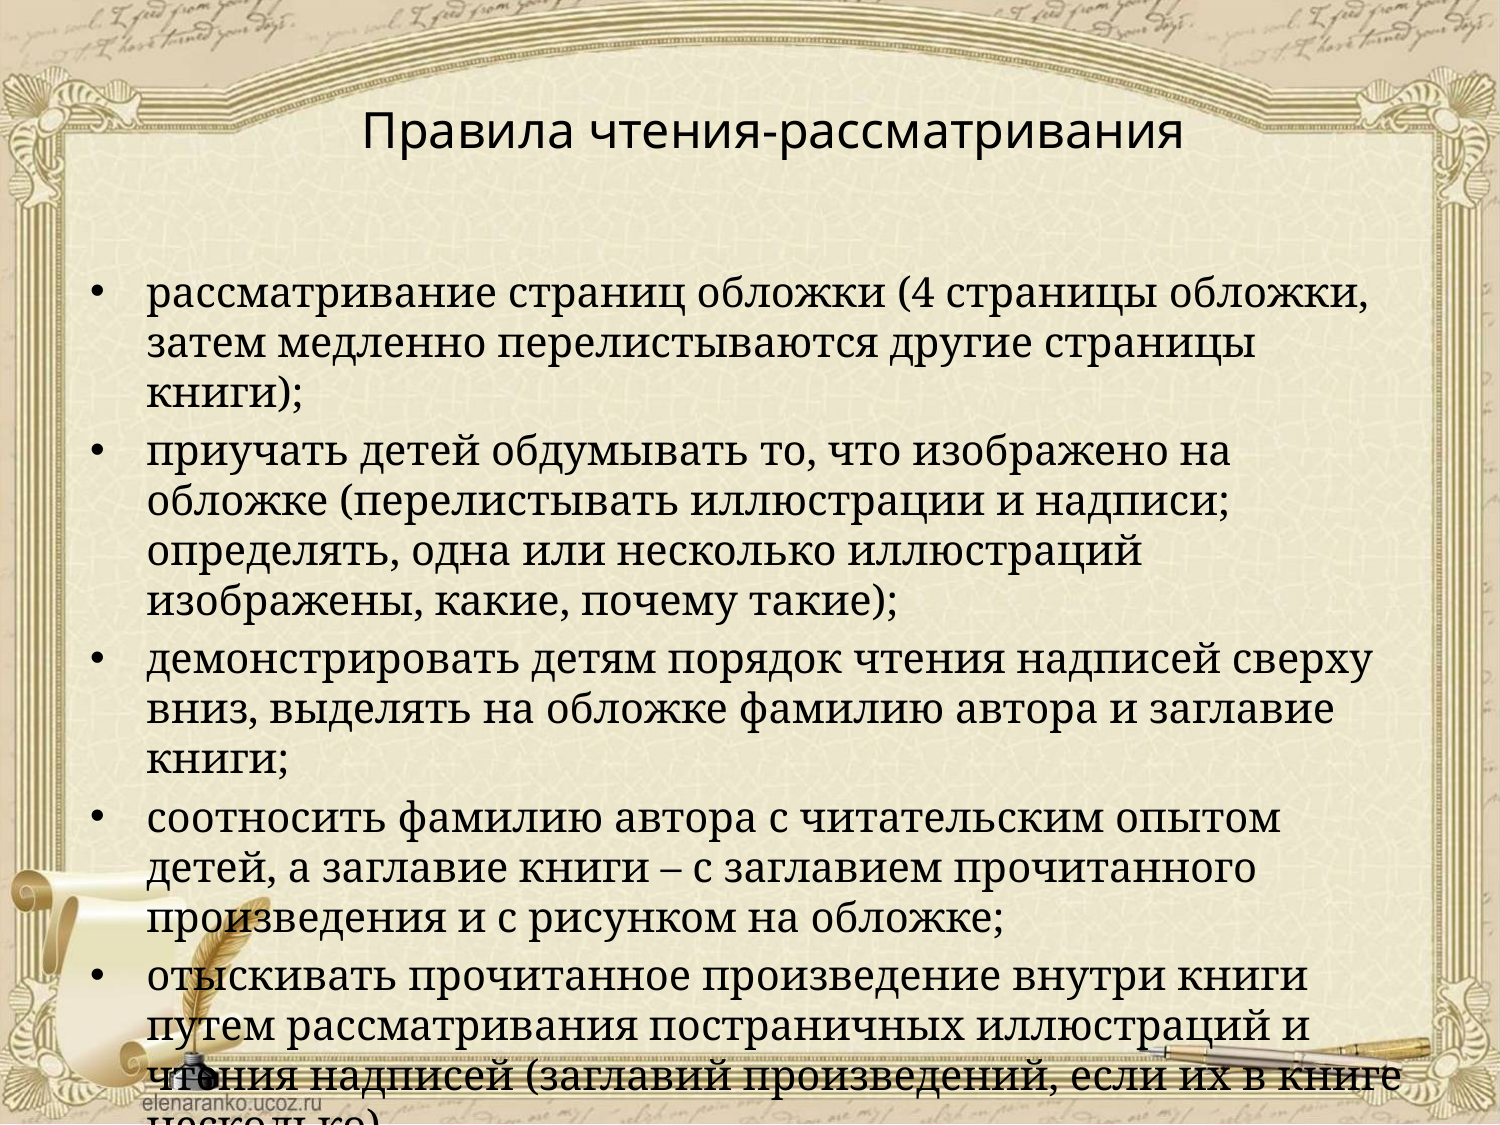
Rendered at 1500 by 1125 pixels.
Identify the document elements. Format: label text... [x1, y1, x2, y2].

picture [0, 0, 1500, 1125]
title Правила чтения-рассматривания [105, 58, 1456, 200]
list рассматривание страниц обложки (4 страницы обложки, затем медленно перелистываются другие страницы книги); приучать детей обдумывать то, что изображено на обложке (перелистывать иллюстрации и надписи; определять, одна или несколько иллюстраций изображены, какие, почему такие); демонстрировать детям порядок чтения надписей сверху вниз, выделять на обложке фамилию автора и заглавие книги; соотносить фамилию автора с читательским опытом детей, а заглавие книги – с заглавием прочитанного произведения и с рисунком на обложке; отыскивать прочитанное произведение внутри книги путем рассматривания постраничных иллюстраций и чтения надписей (заглавий произведений, если их в книге несколько). [75, 257, 1425, 1067]
